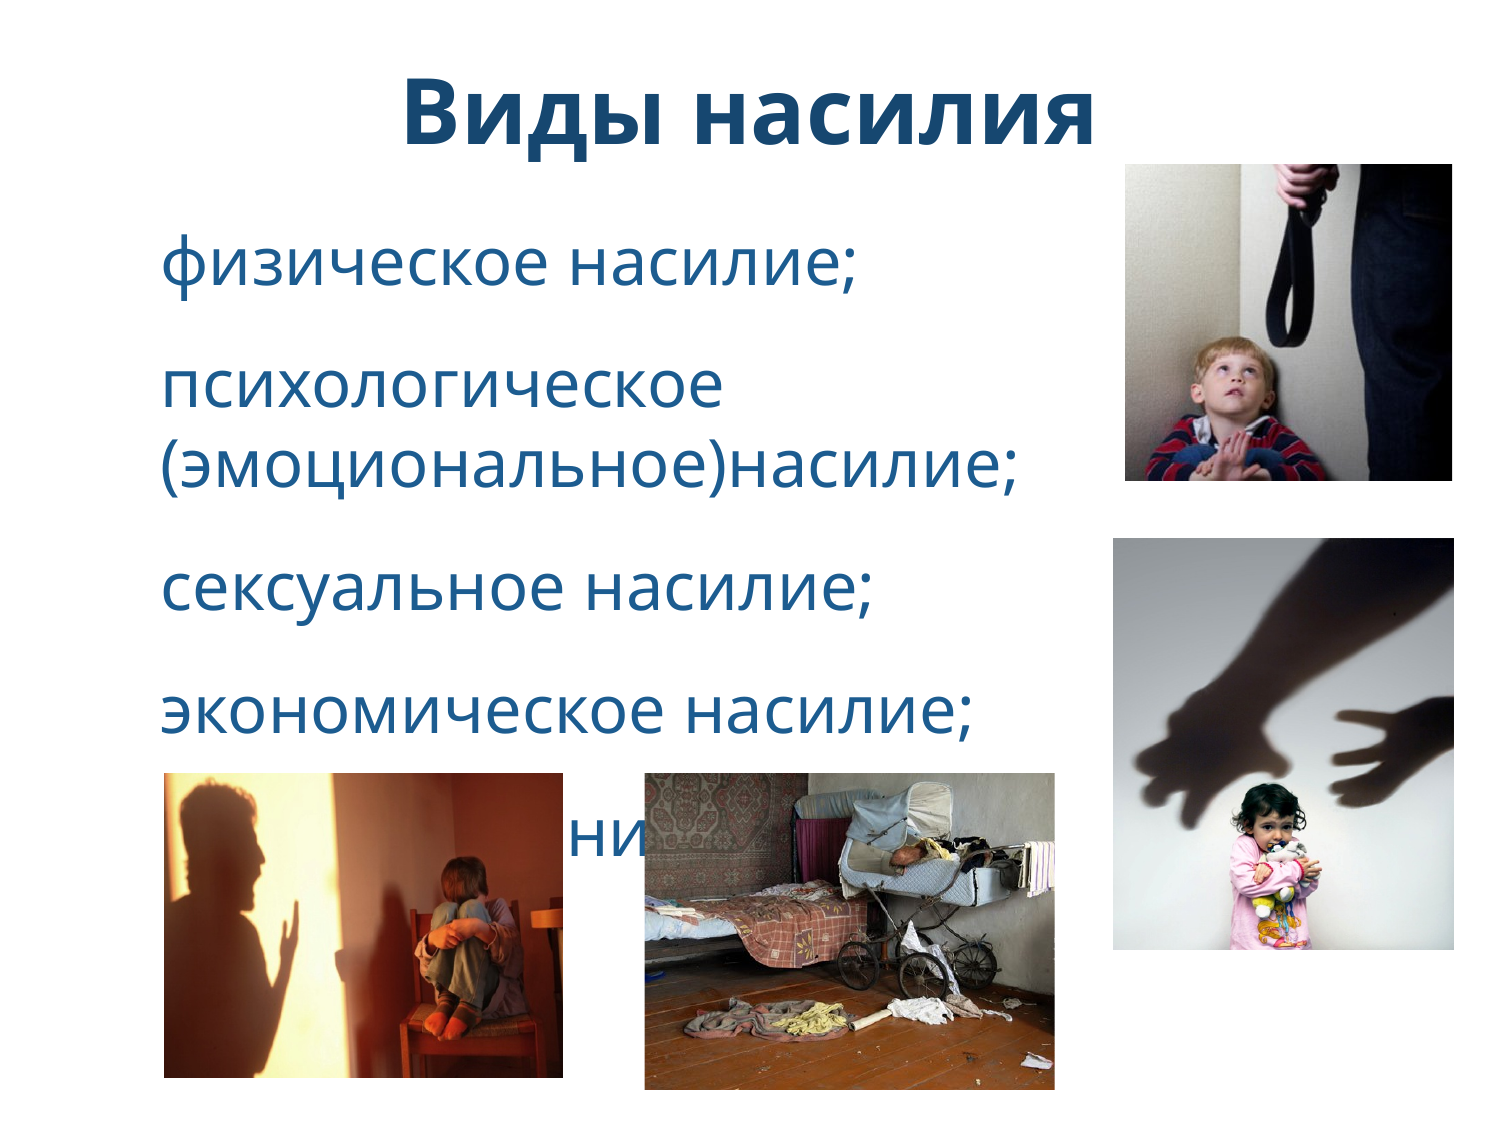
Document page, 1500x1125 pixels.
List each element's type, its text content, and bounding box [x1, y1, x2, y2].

list физическое насилие; психологическое (эмоциональное)насилие; сексуальное насилие; экономическое насилие; пренебрежение [75, 210, 1425, 1005]
picture [1113, 538, 1454, 950]
picture [1124, 164, 1453, 481]
title Виды насилия [75, 45, 1425, 210]
picture [644, 773, 1055, 1090]
picture [163, 773, 563, 1078]
